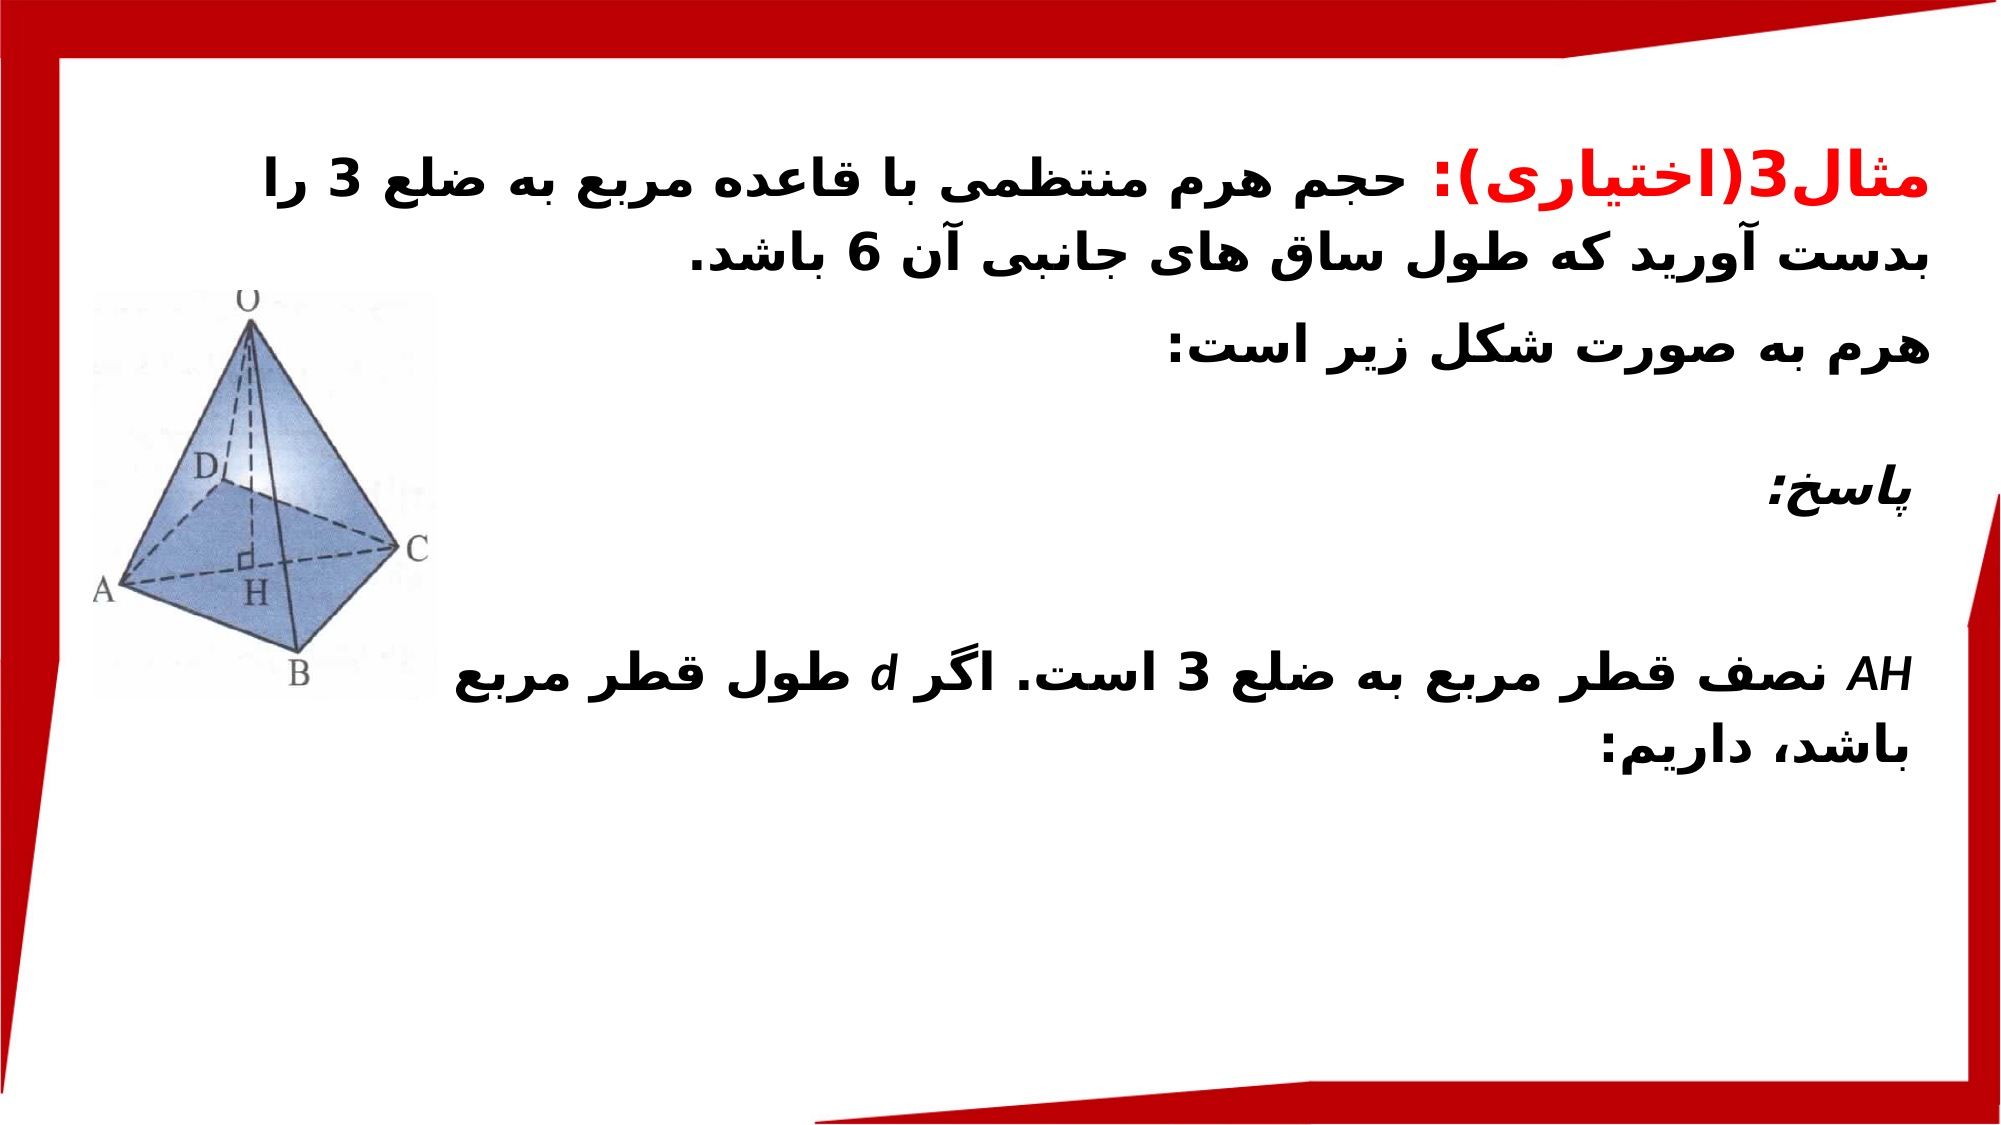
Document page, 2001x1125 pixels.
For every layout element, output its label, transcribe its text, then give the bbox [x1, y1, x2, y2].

text_box مثال3(اختیاری): حجم هرم منتظمی با قاعده مربع به ضلع 3 را بدست آورید که طول ساق های جانبی آن 6 باشد. هرم به صورت شکل زیر است: [93, 114, 1948, 381]
picture [0, 0, 2001, 1125]
